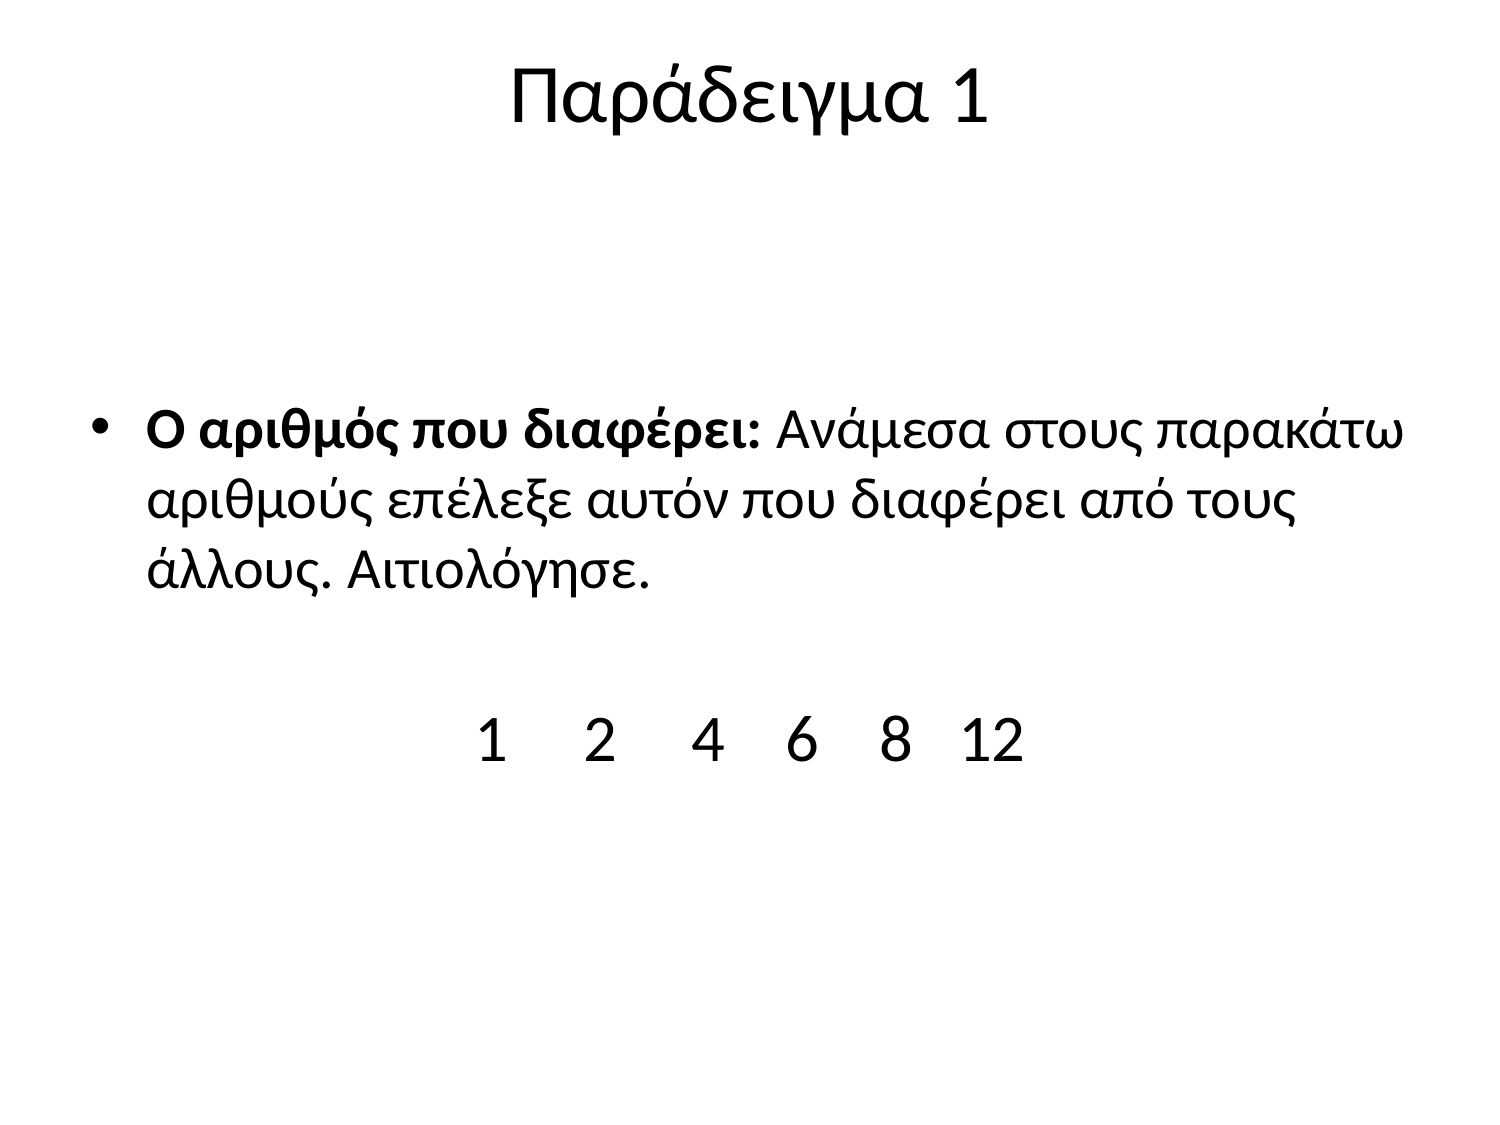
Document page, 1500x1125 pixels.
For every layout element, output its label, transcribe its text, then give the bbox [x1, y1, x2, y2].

title Παράδειγμα 1 [75, 45, 1425, 233]
list O αριθμός που διαφέρει: Ανάμεσα στους παρακάτω αριθμούς επέλεξε αυτόν που διαφέρει από τους άλλους. Αιτιολόγησε. 1 2 4 6 8 12 [75, 262, 1425, 1005]
